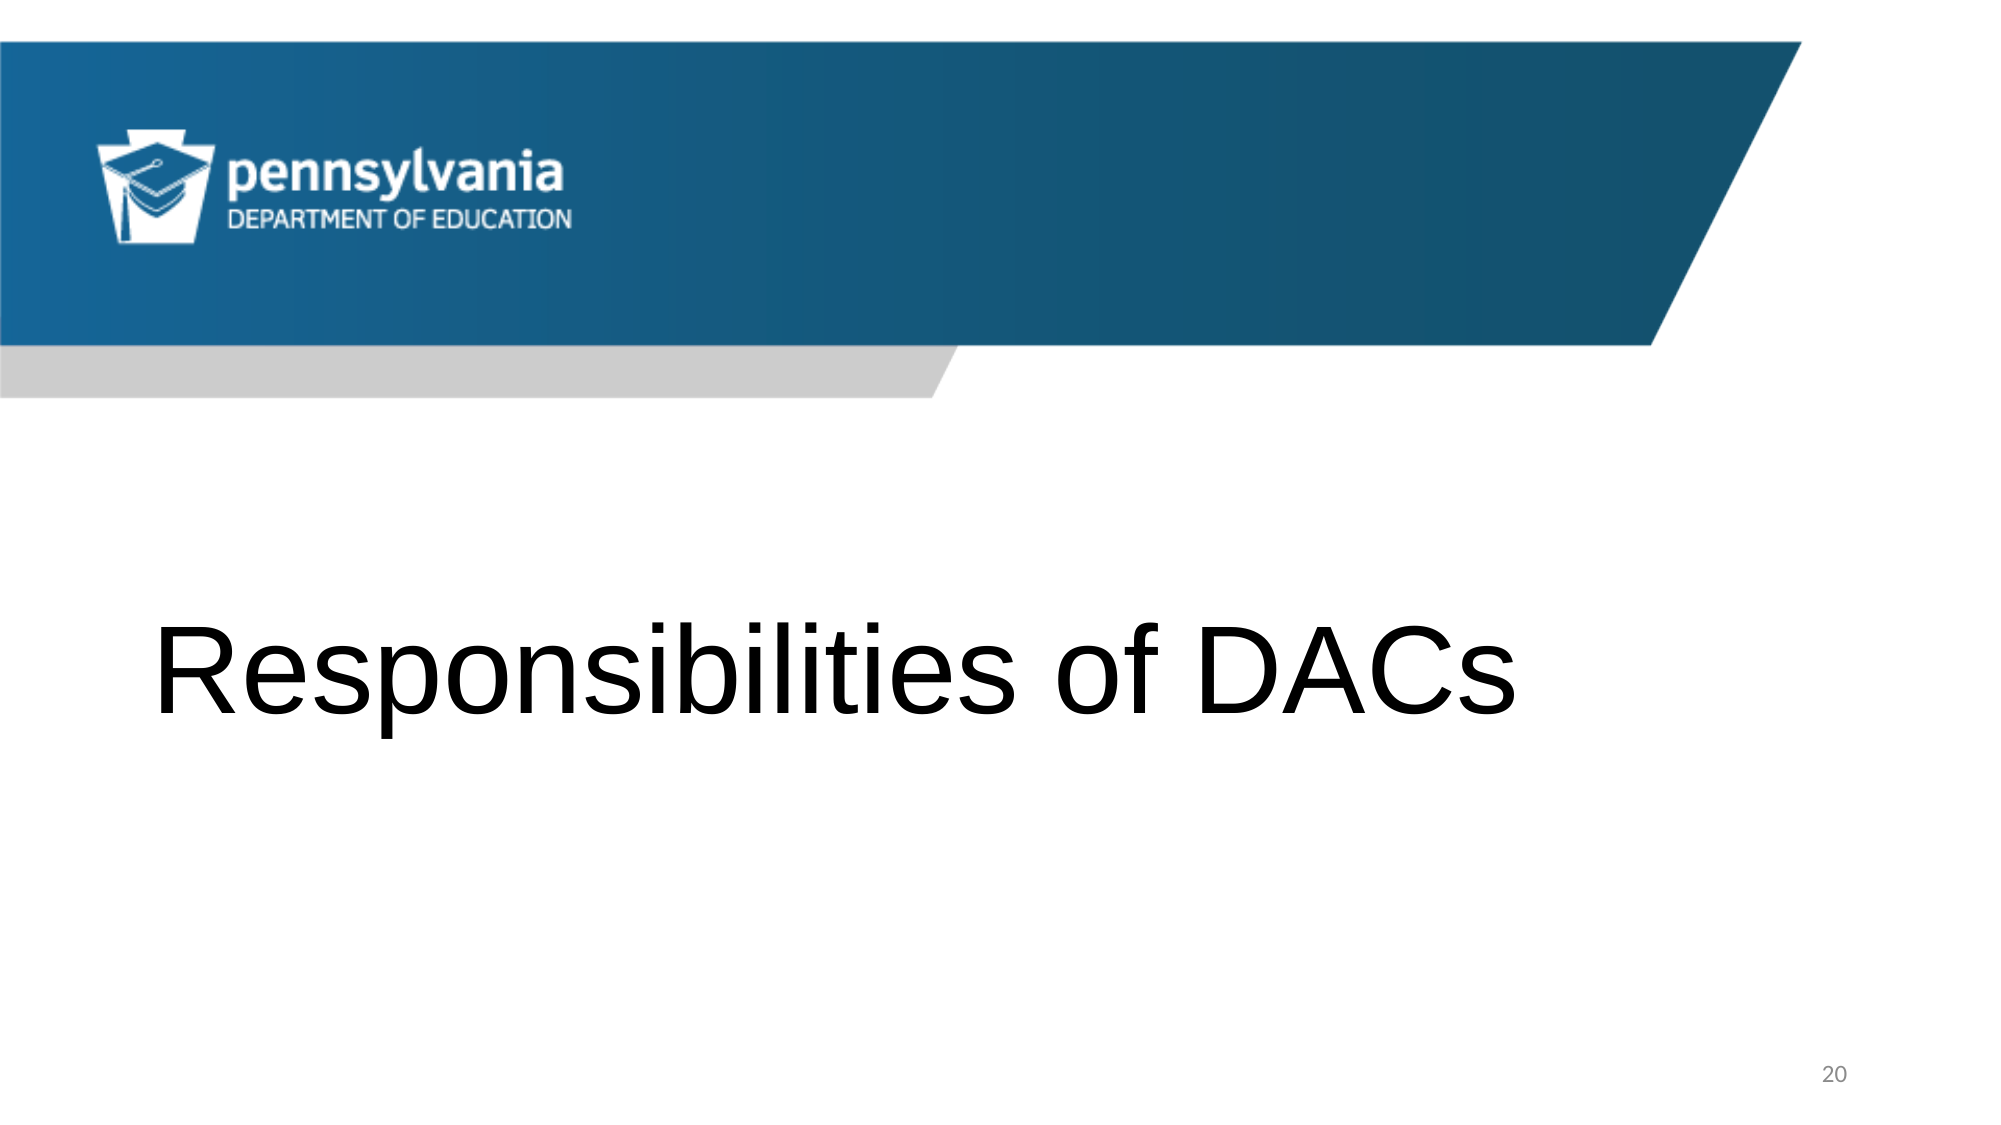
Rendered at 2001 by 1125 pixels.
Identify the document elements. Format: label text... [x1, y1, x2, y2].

slide_number 20 [1412, 1042, 1863, 1103]
title Responsibilities of DACs [136, 280, 1862, 749]
picture [0, 24, 2000, 416]
